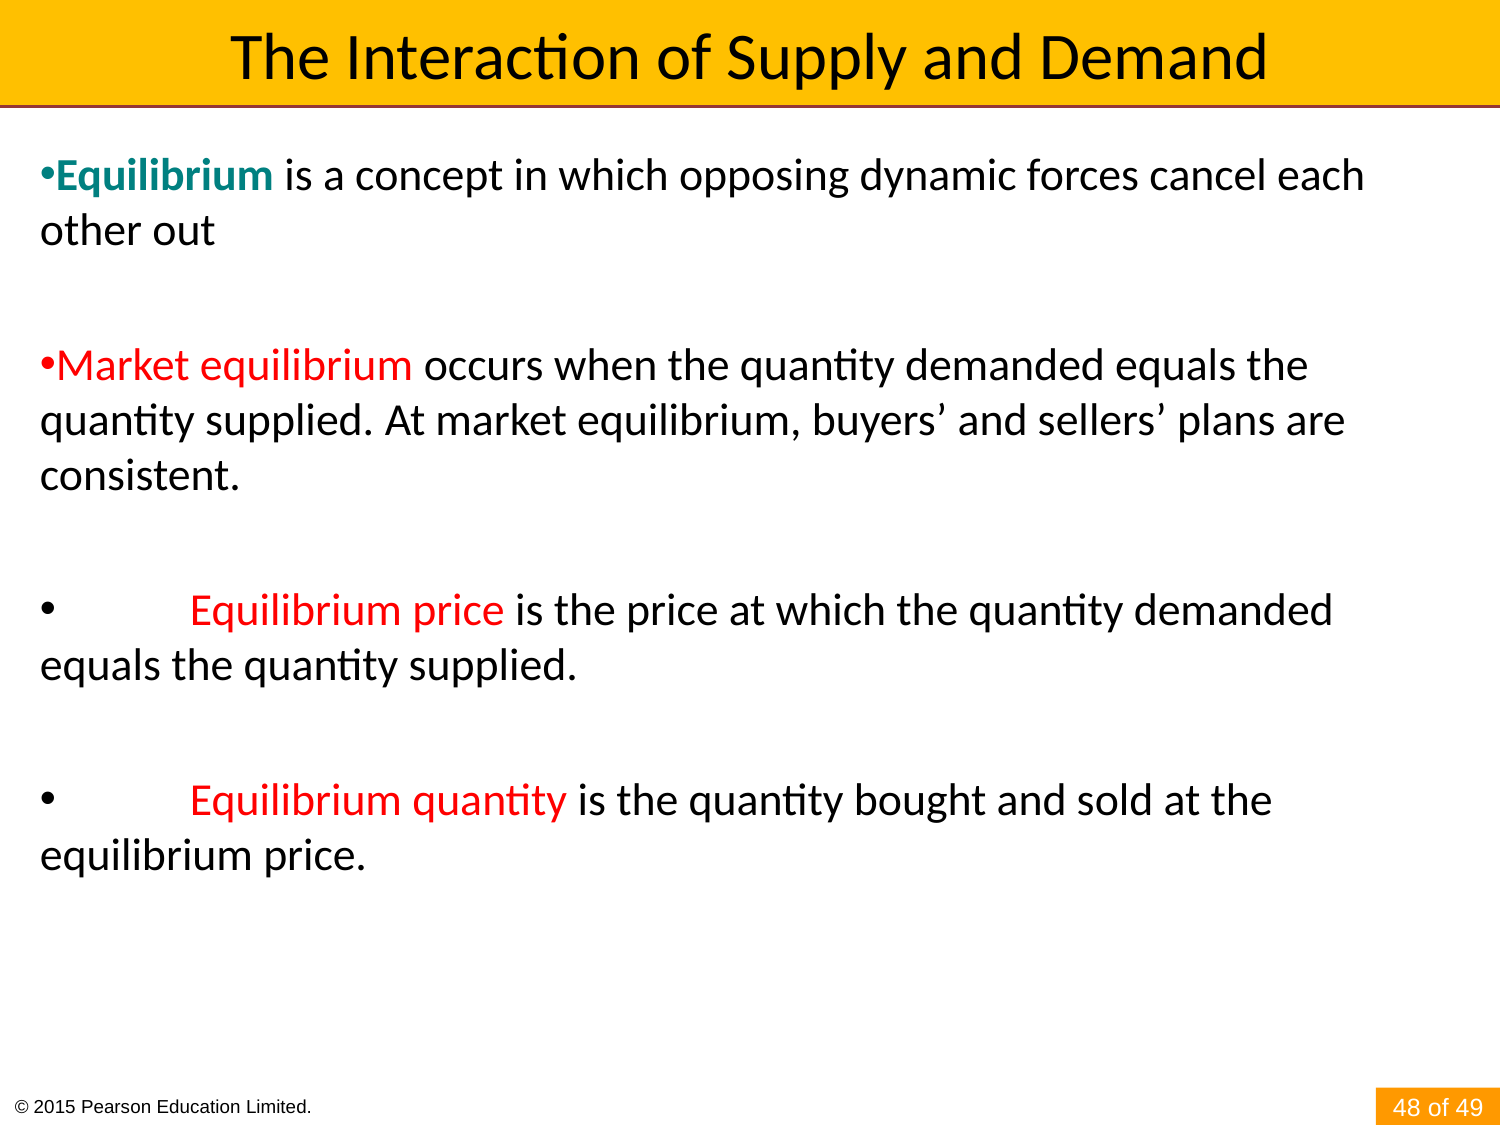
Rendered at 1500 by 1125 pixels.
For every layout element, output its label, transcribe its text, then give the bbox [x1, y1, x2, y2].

title The Interaction of Supply and Demand [0, 0, 1500, 105]
list Equilibrium is a concept in which opposing dynamic forces cancel each other out Market equilibrium occurs when the quantity demanded equals the quantity supplied. At market equilibrium, buyers’ and sellers’ plans are consistent. Equilibrium price is the price at which the quantity demanded equals the quantity supplied. Equilibrium quantity is the quantity bought and sold at the equilibrium price. [24, 137, 1475, 1063]
